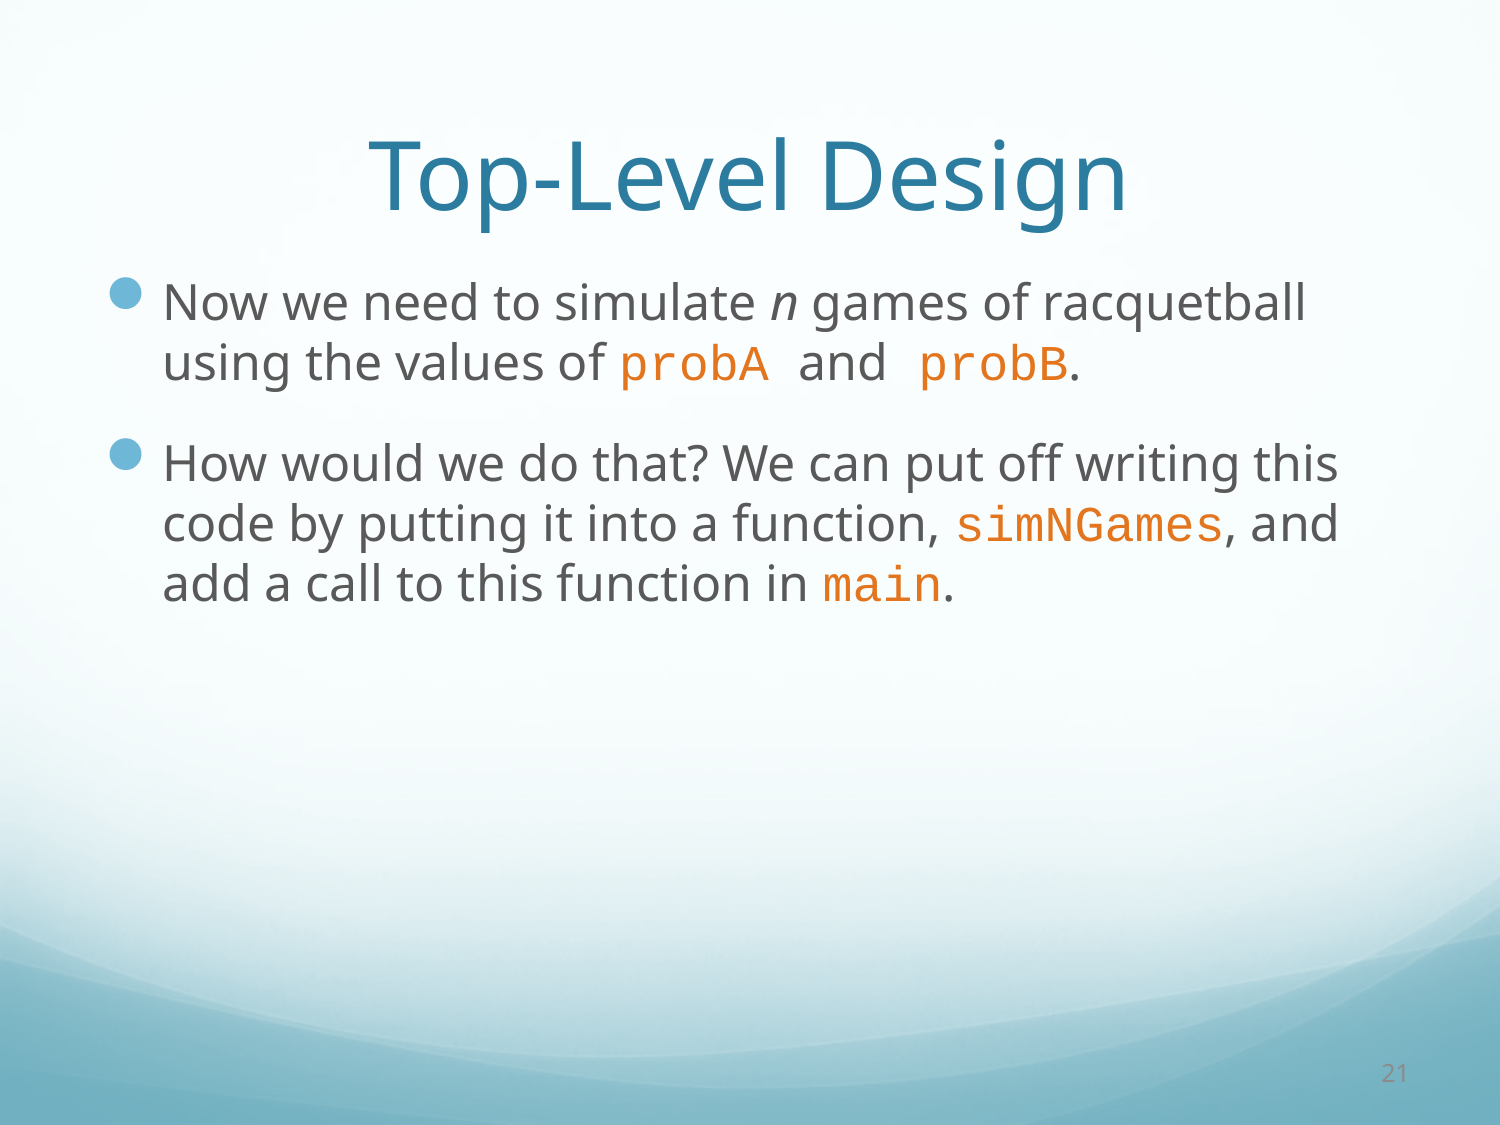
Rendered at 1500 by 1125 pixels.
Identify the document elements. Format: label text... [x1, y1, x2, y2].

slide_number 21 [1112, 1037, 1425, 1113]
title Top-Level Design [90, 17, 1410, 237]
list Now we need to simulate n games of racquetball using the values of probA and probB. How would we do that? We can put off writing this code by putting it into a function, simNGames, and add a call to this function in main. [90, 262, 1410, 975]
